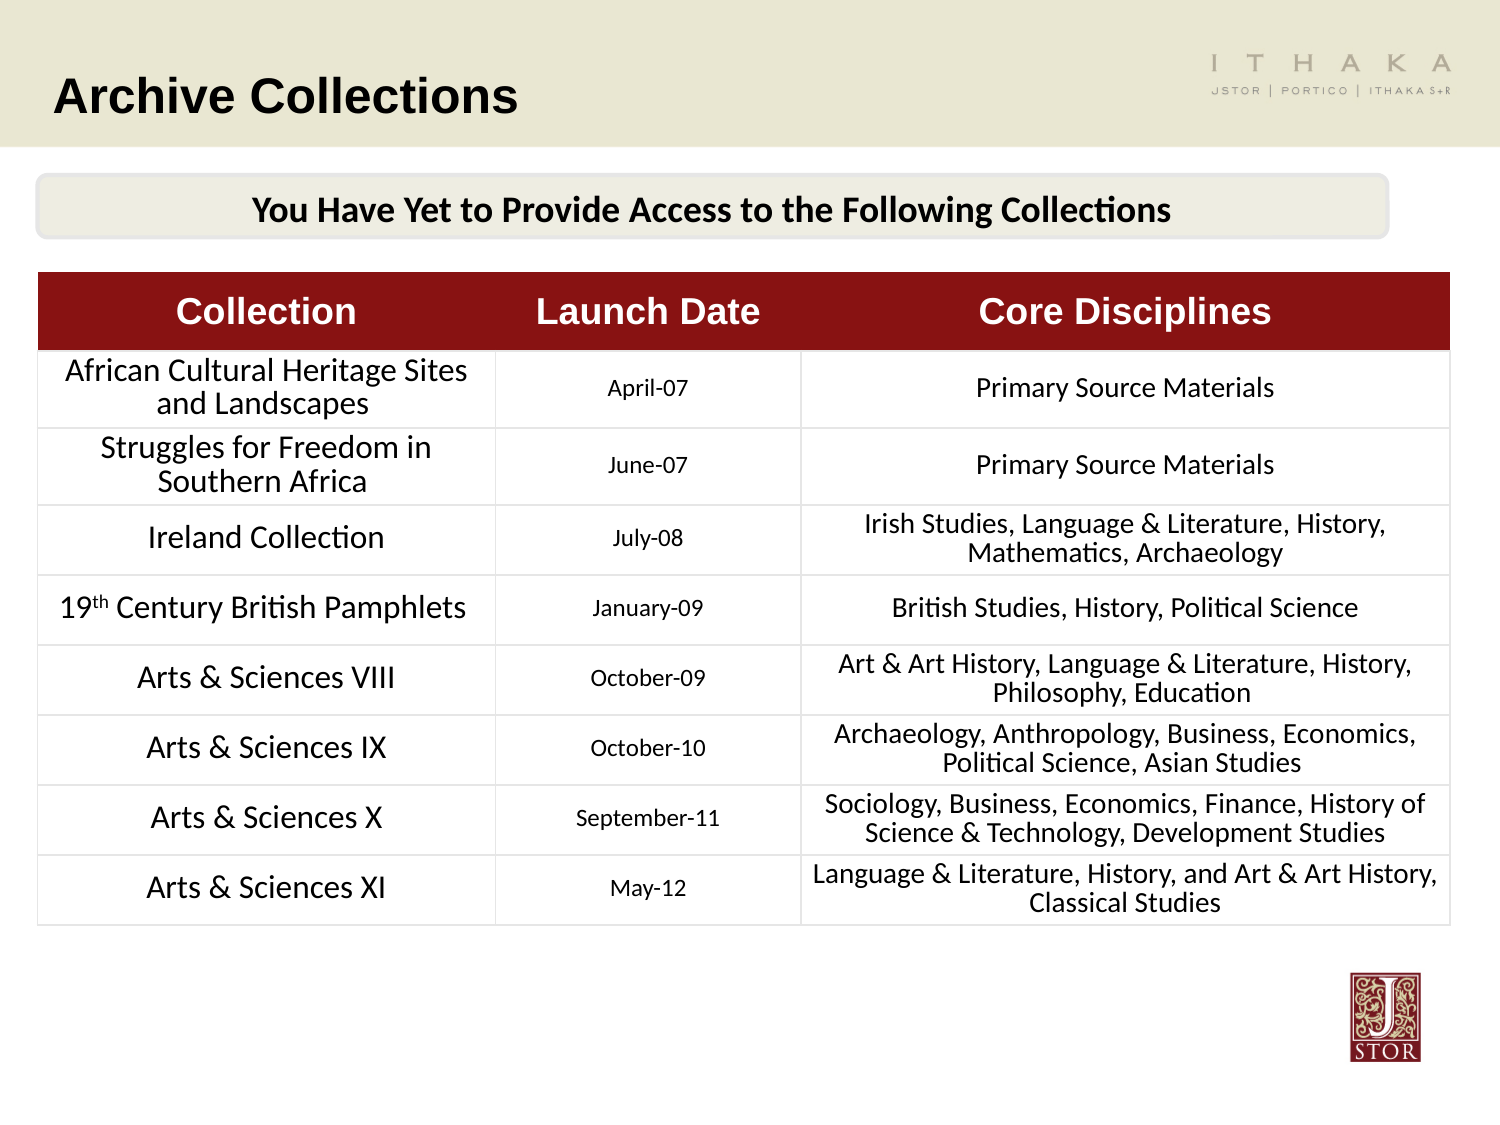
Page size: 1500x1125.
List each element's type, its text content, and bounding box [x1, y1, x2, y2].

table_cell May-12 [496, 856, 800, 924]
table_cell African Cultural Heritage Sites and Landscapes [38, 352, 495, 427]
table_cell Archaeology, Anthropology, Business, Economics, Political Science, Asian Studies [802, 716, 1449, 784]
table_cell Primary Source Materials [802, 352, 1449, 427]
table_header Launch Date [496, 272, 801, 350]
table_cell British Studies, History, Political Science [802, 576, 1449, 644]
table_cell June-07 [496, 429, 800, 504]
table_header Core Disciplines [801, 272, 1450, 350]
table_cell Sociology, Business, Economics, Finance, History of Science & Technology, Development Studies [802, 786, 1449, 854]
title Archive Collections [37, 37, 1213, 151]
table_cell Irish Studies, Language & Literature, History, Mathematics, Archaeology [802, 506, 1449, 574]
table_header Collection [38, 272, 496, 350]
table_cell Ireland Collection [38, 506, 495, 574]
table_cell October-09 [496, 646, 800, 714]
table_cell January-09 [496, 576, 800, 644]
table_cell Arts & Sciences X [38, 786, 495, 854]
table_cell Arts & Sciences XI [38, 856, 495, 924]
table_cell Arts & Sciences IX [38, 716, 495, 784]
table_cell Arts & Sciences VIII [38, 646, 495, 714]
table_cell July-08 [496, 506, 800, 574]
table_cell September-11 [496, 786, 800, 854]
picture [0, 0, 1500, 1125]
text_box You Have Yet to Provide Access to the Following Collections [35, 172, 1390, 240]
table_cell Language & Literature, History, and Art & Art History, Classical Studies [802, 856, 1449, 924]
table_cell 19th Century British Pamphlets [38, 576, 495, 644]
table_cell Primary Source Materials [802, 429, 1449, 504]
table_cell October-10 [496, 716, 800, 784]
table_cell Art & Art History, Language & Literature, History, Philosophy, Education [802, 646, 1449, 714]
table_cell Struggles for Freedom in Southern Africa [38, 429, 495, 504]
table_cell April-07 [496, 352, 800, 427]
